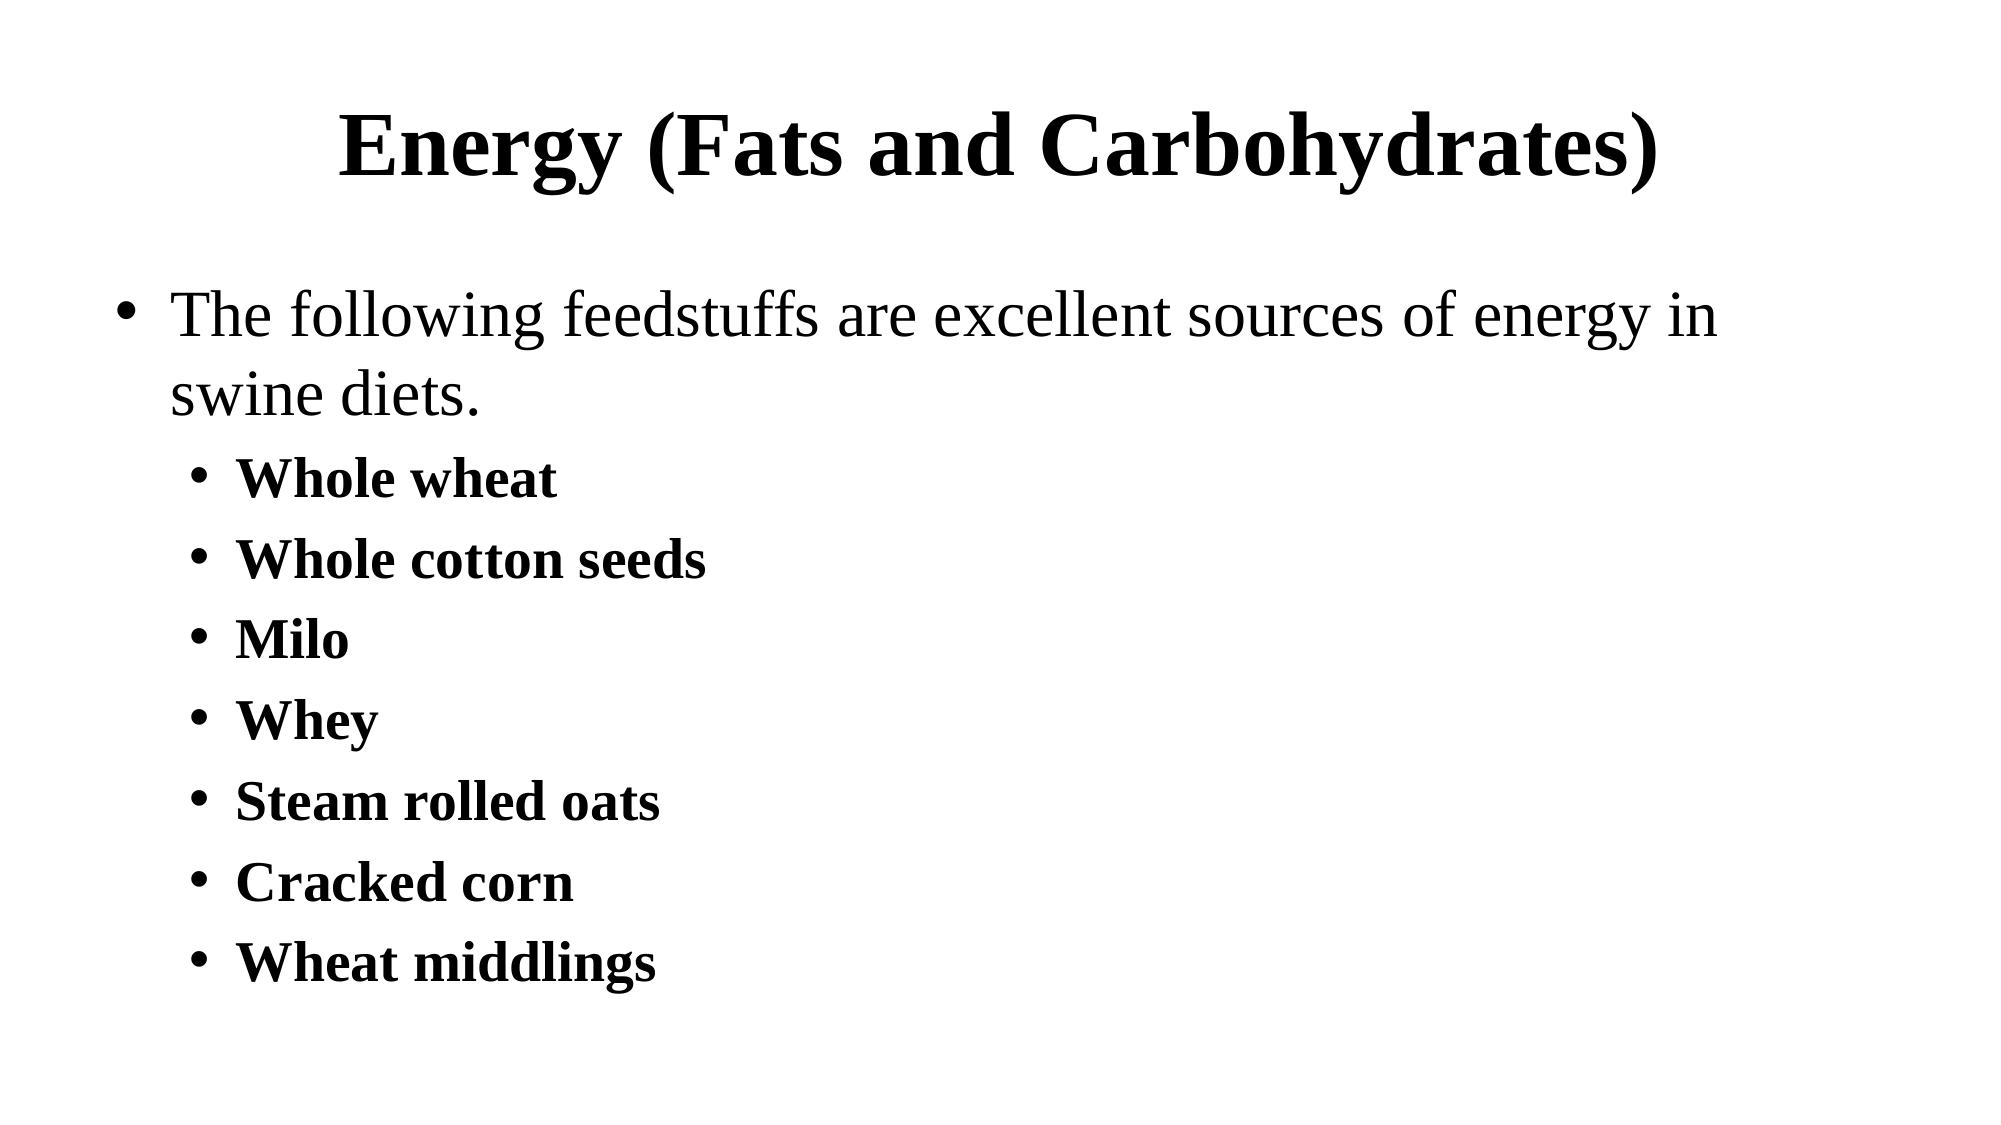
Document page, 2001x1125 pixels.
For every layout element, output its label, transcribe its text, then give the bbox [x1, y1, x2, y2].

title Energy (Fats and Carbohydrates) [99, 45, 1900, 233]
list The following feedstuffs are excellent sources of energy in swine diets. Whole wheat Whole cotton seeds Milo Whey Steam rolled oats Cracked corn Wheat middlings [99, 262, 1900, 1005]
